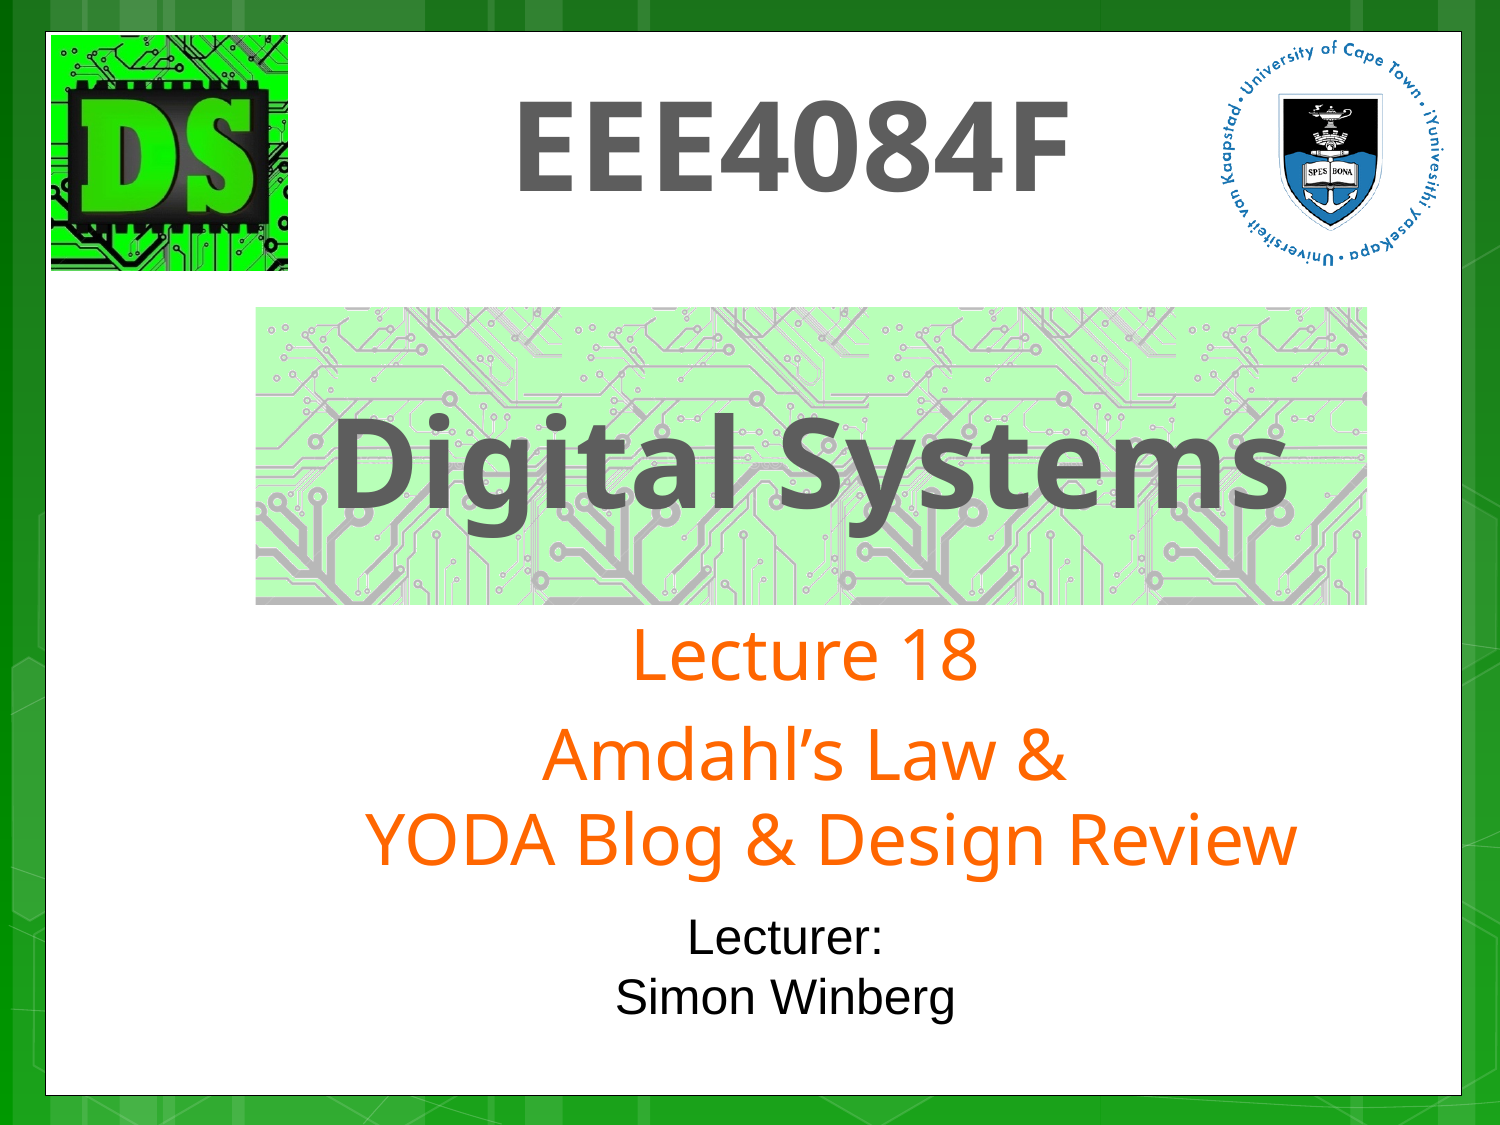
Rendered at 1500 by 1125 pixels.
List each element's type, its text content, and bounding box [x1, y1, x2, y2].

text_box EEE4084F [494, 59, 1089, 224]
text_box Digital Systems [312, 376, 1308, 541]
text_box [255, 307, 1368, 601]
picture [1217, 36, 1446, 269]
text_box Lecturer: Simon Winberg [307, 896, 1264, 1055]
picture [51, 34, 289, 272]
subtitle Lecture 18 Amdahl’s Law & YODA Blog & Design Review [119, 601, 1492, 890]
